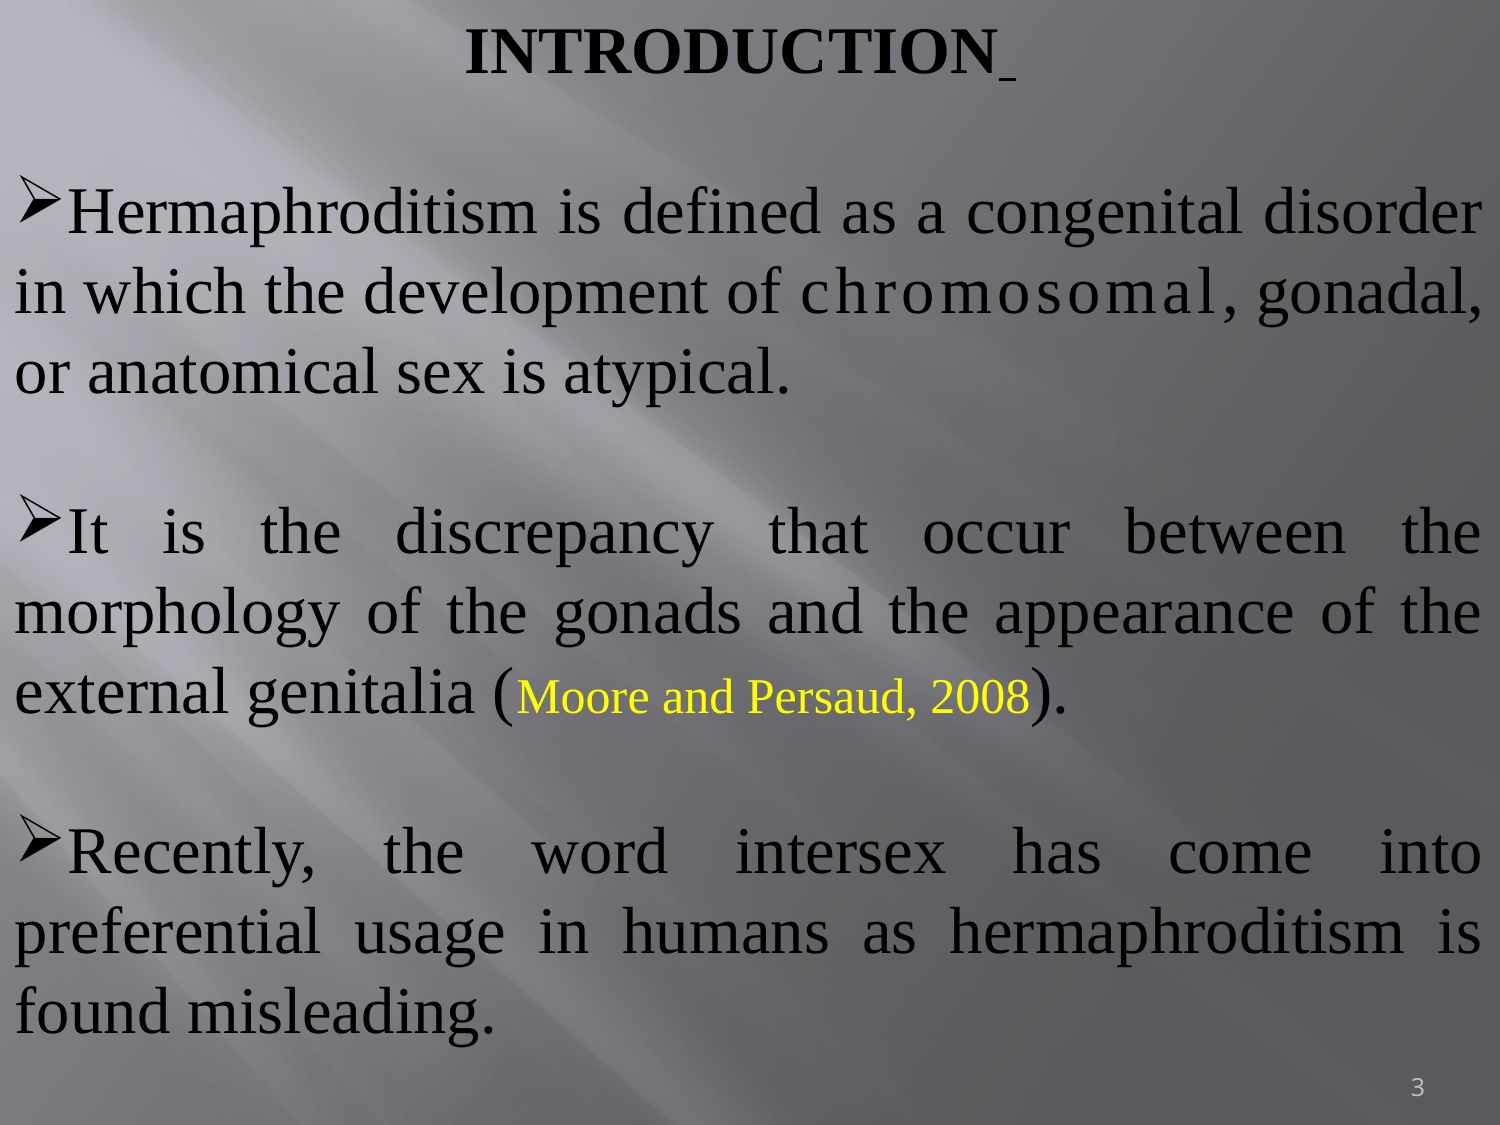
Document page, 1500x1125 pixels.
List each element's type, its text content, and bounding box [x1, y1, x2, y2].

text_box INTRODUCTION Hermaphroditism is defined as a congenital disorder in which the development of chromosomal, gonadal, or anatomical sex is atypical. It is the discrepancy that occur between the morphology of the gonads and the appearance of the external genitalia (Moore and Persaud, 2008). Recently, the word intersex has come into preferential usage in humans as hermaphroditism is found misleading. [0, 0, 1500, 1125]
slide_number 3 [1299, 1052, 1425, 1113]
